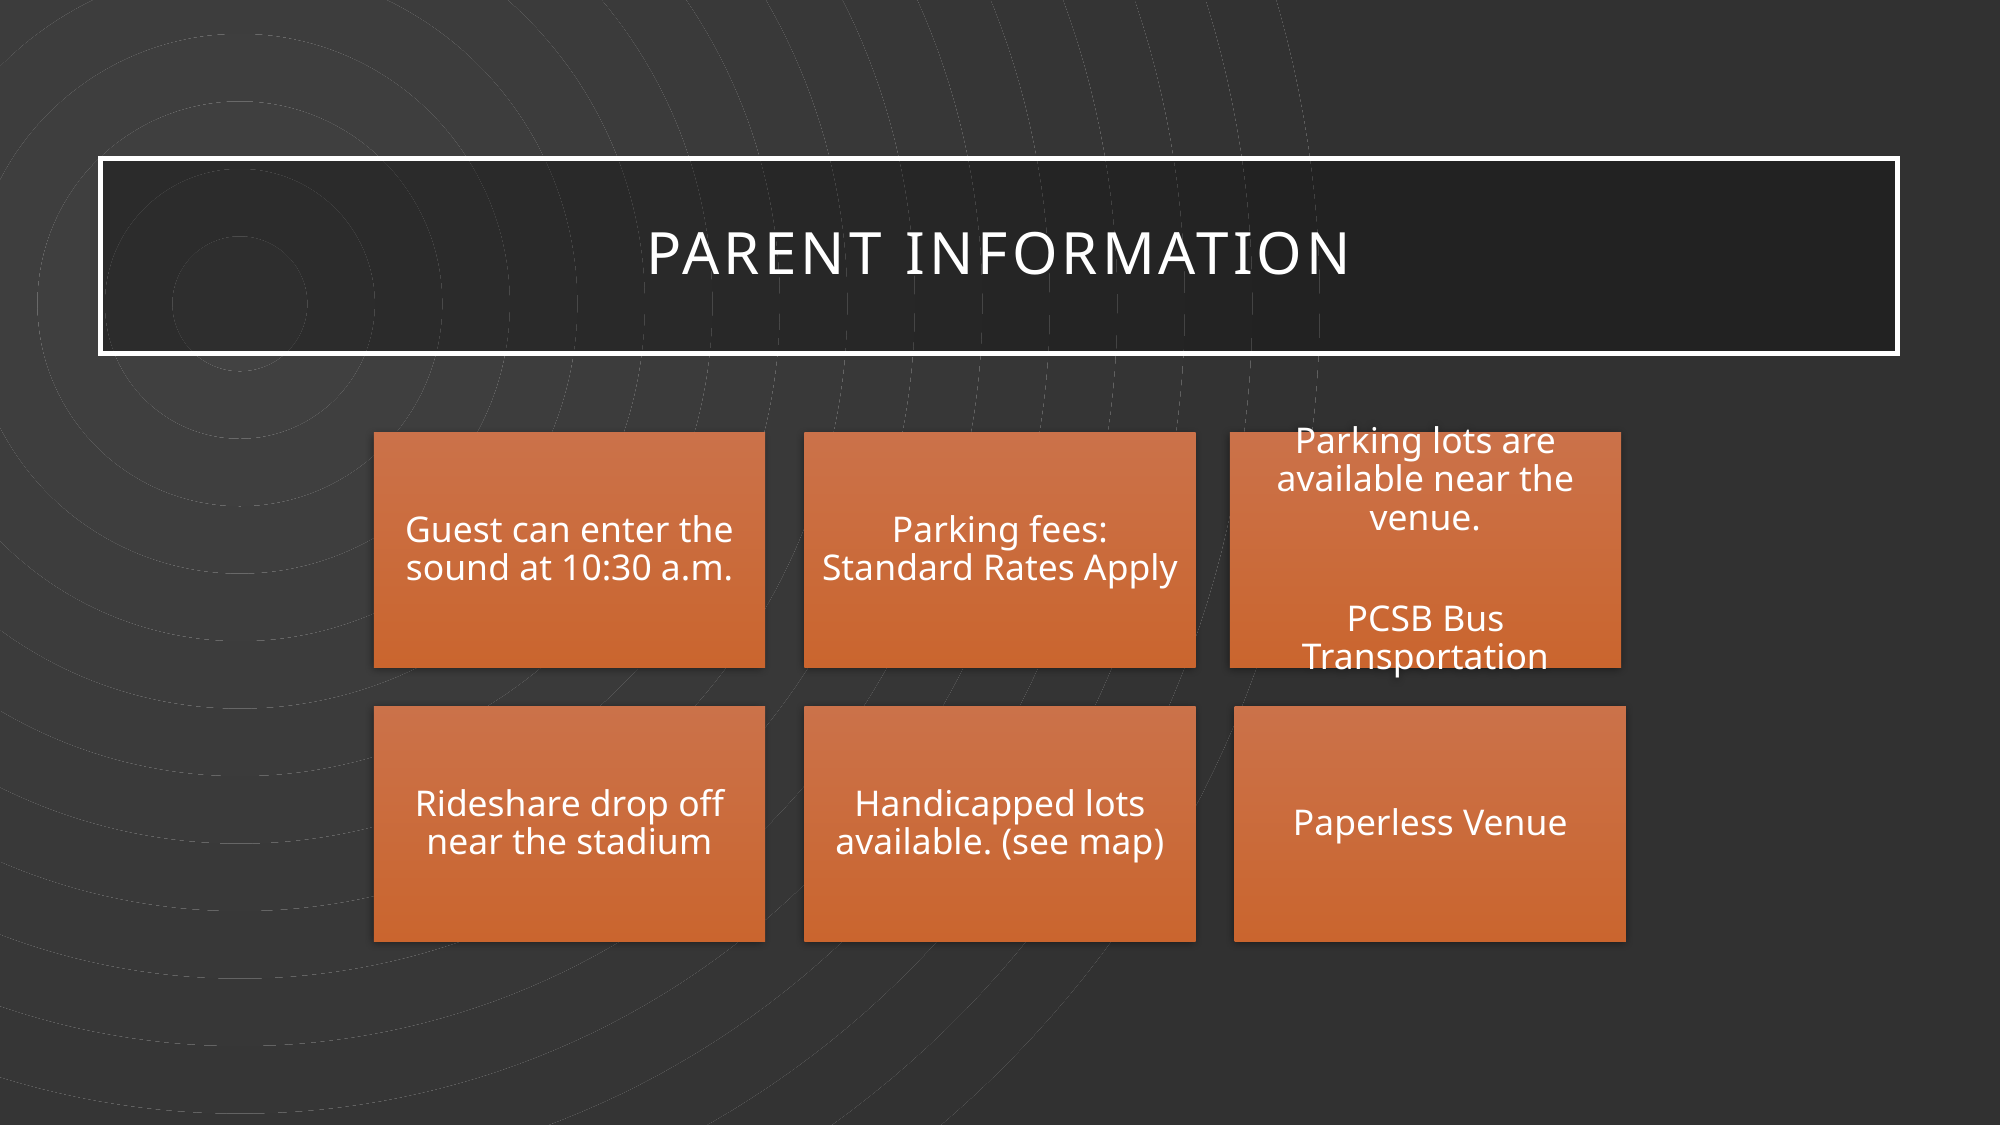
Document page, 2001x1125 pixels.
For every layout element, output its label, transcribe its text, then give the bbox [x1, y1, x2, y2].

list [365, 432, 1634, 942]
title Parent Information [98, 156, 1900, 356]
